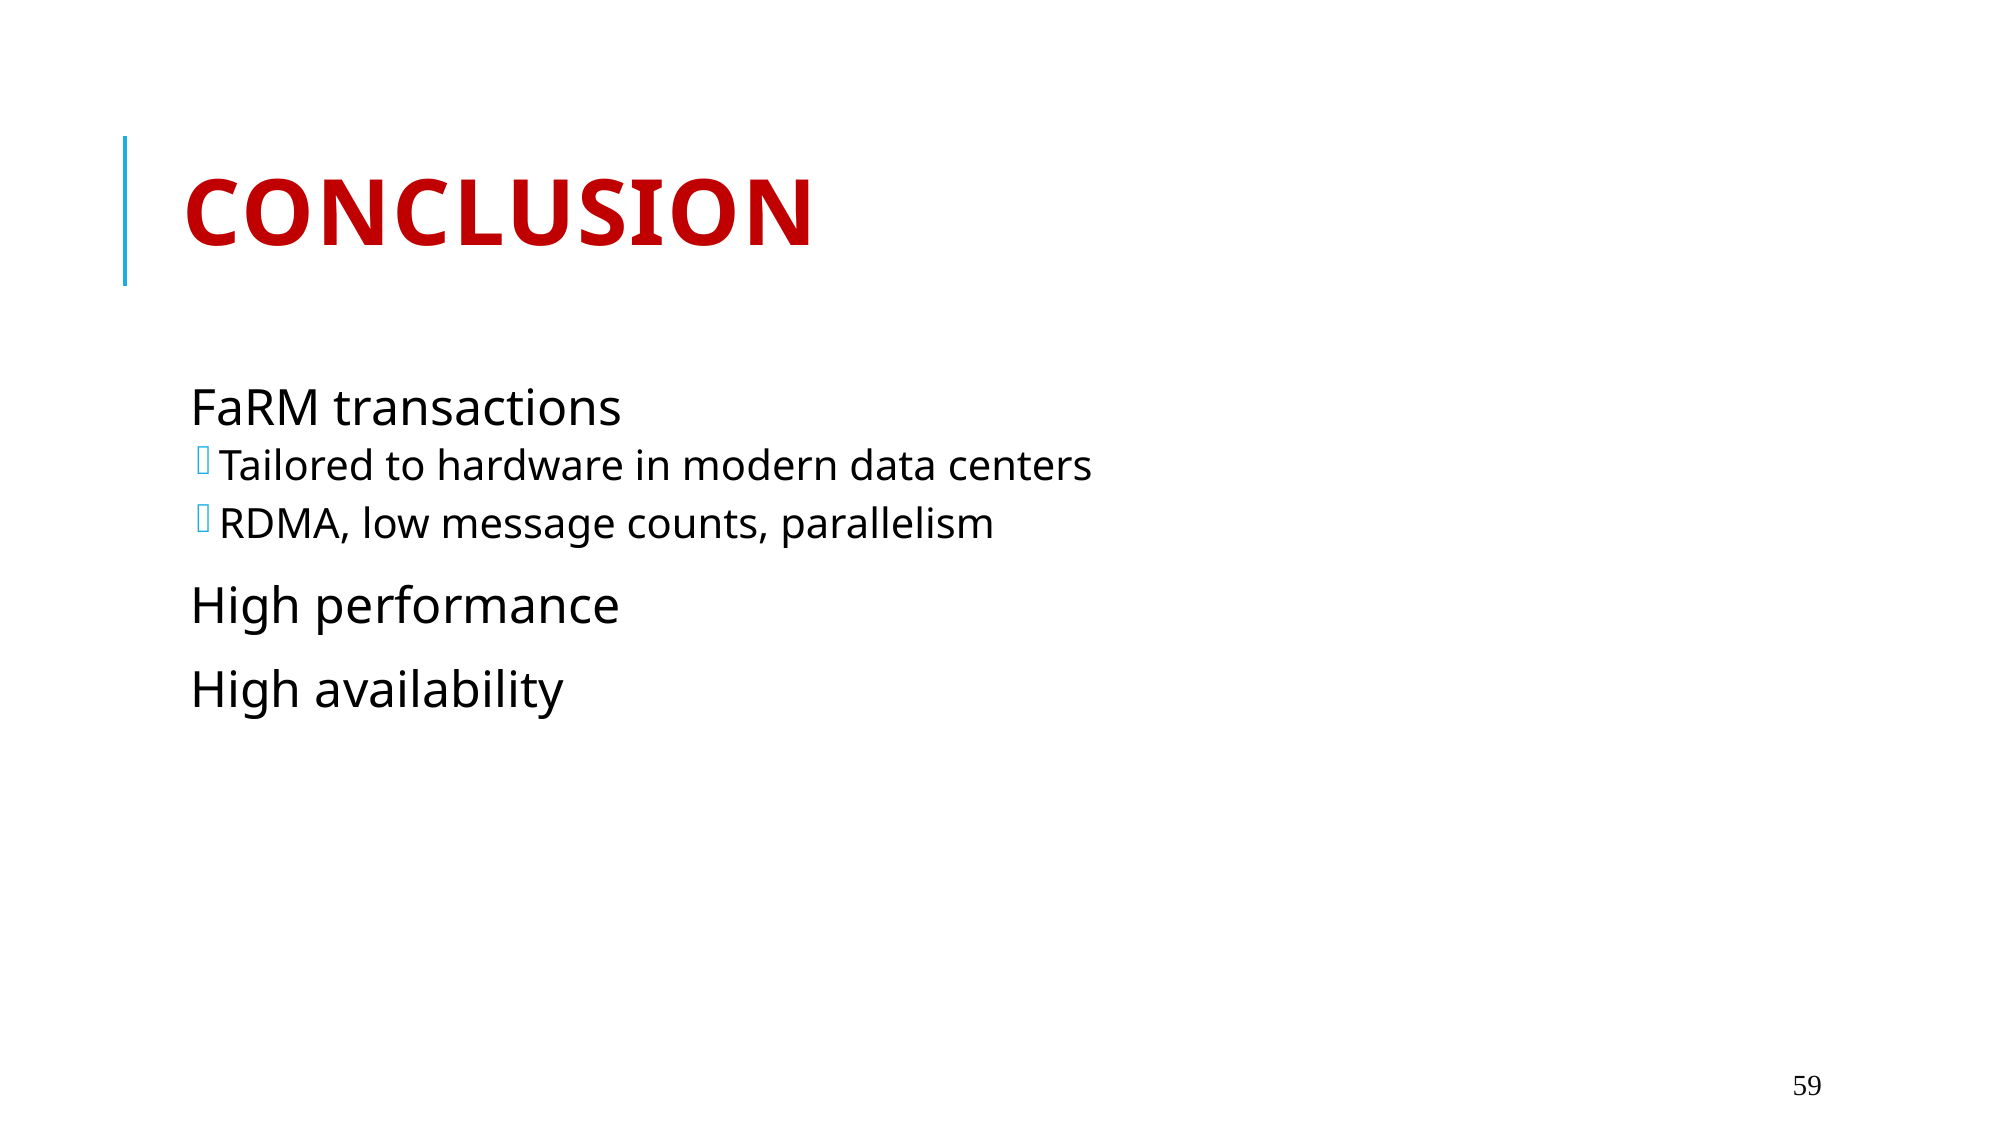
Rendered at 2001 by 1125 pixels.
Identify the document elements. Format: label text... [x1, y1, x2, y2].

title Conclusion [168, 96, 1763, 342]
list FaRM transactions Tailored to hardware in modern data centers RDMA, low message counts, parallelism High performance High availability [168, 375, 1763, 1035]
slide_number 59 [1777, 1061, 1938, 1107]
